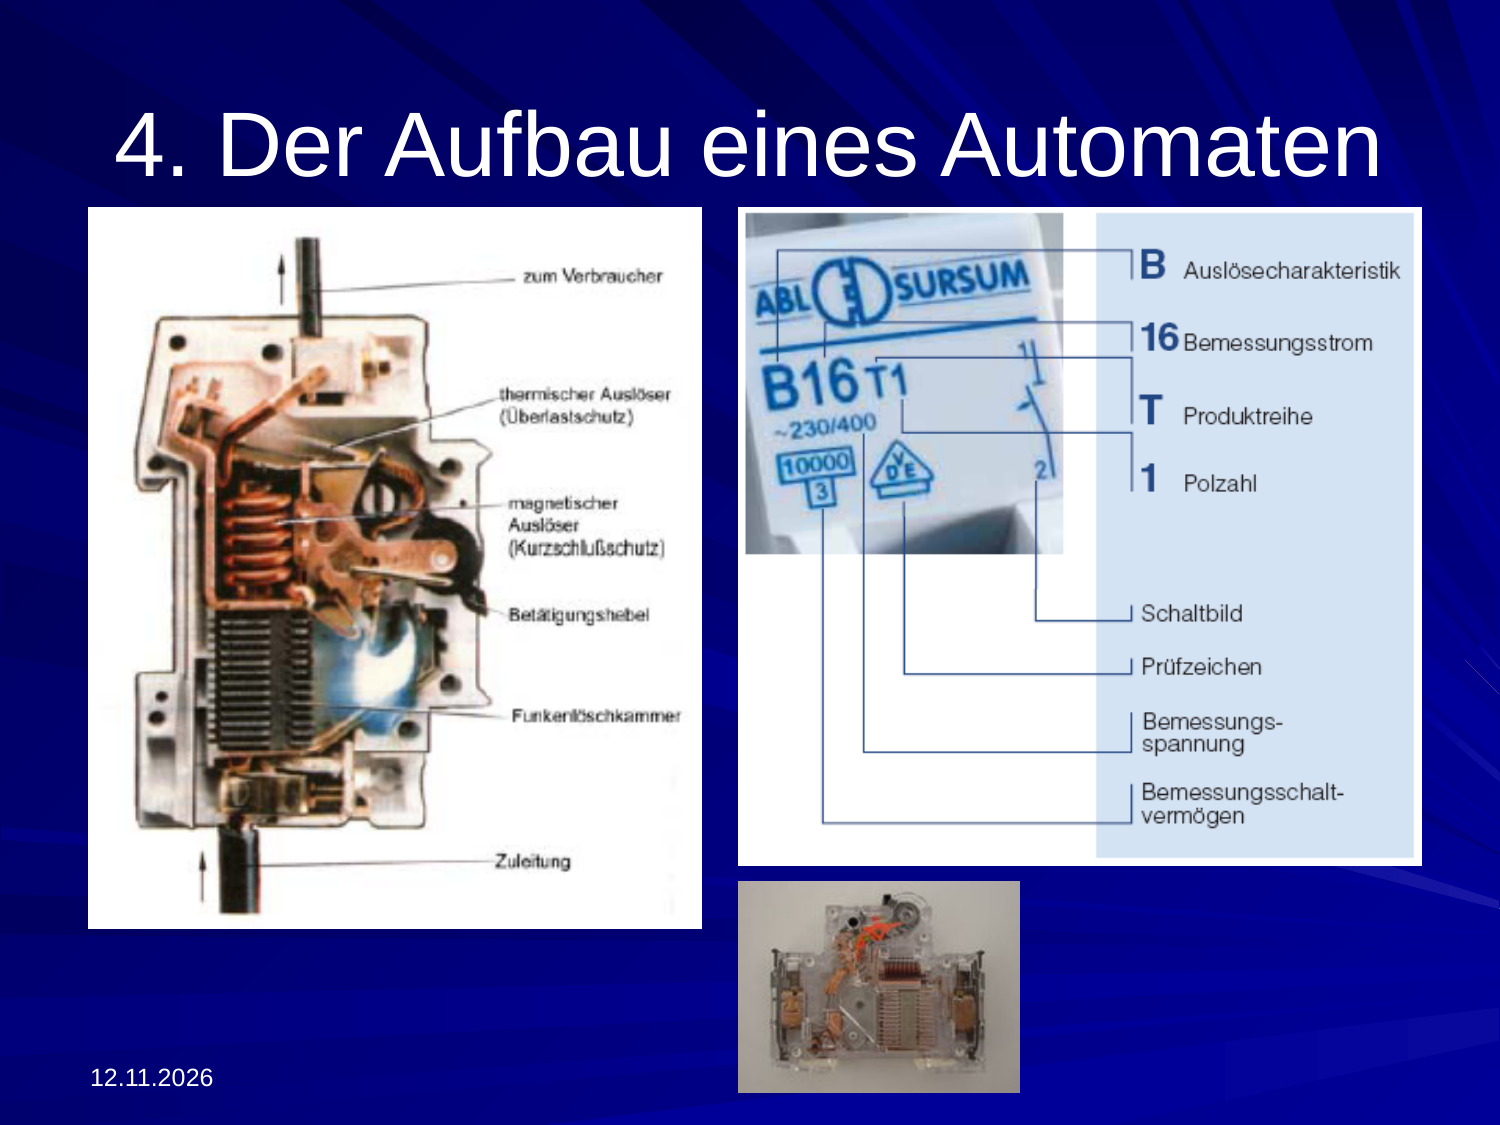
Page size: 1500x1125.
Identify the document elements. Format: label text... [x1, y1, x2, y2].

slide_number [74, 1023, 426, 1100]
picture [737, 207, 1422, 867]
picture [88, 207, 703, 929]
picture [738, 881, 1020, 1093]
title 4. Der Aufbau eines Automaten [74, 45, 1426, 234]
